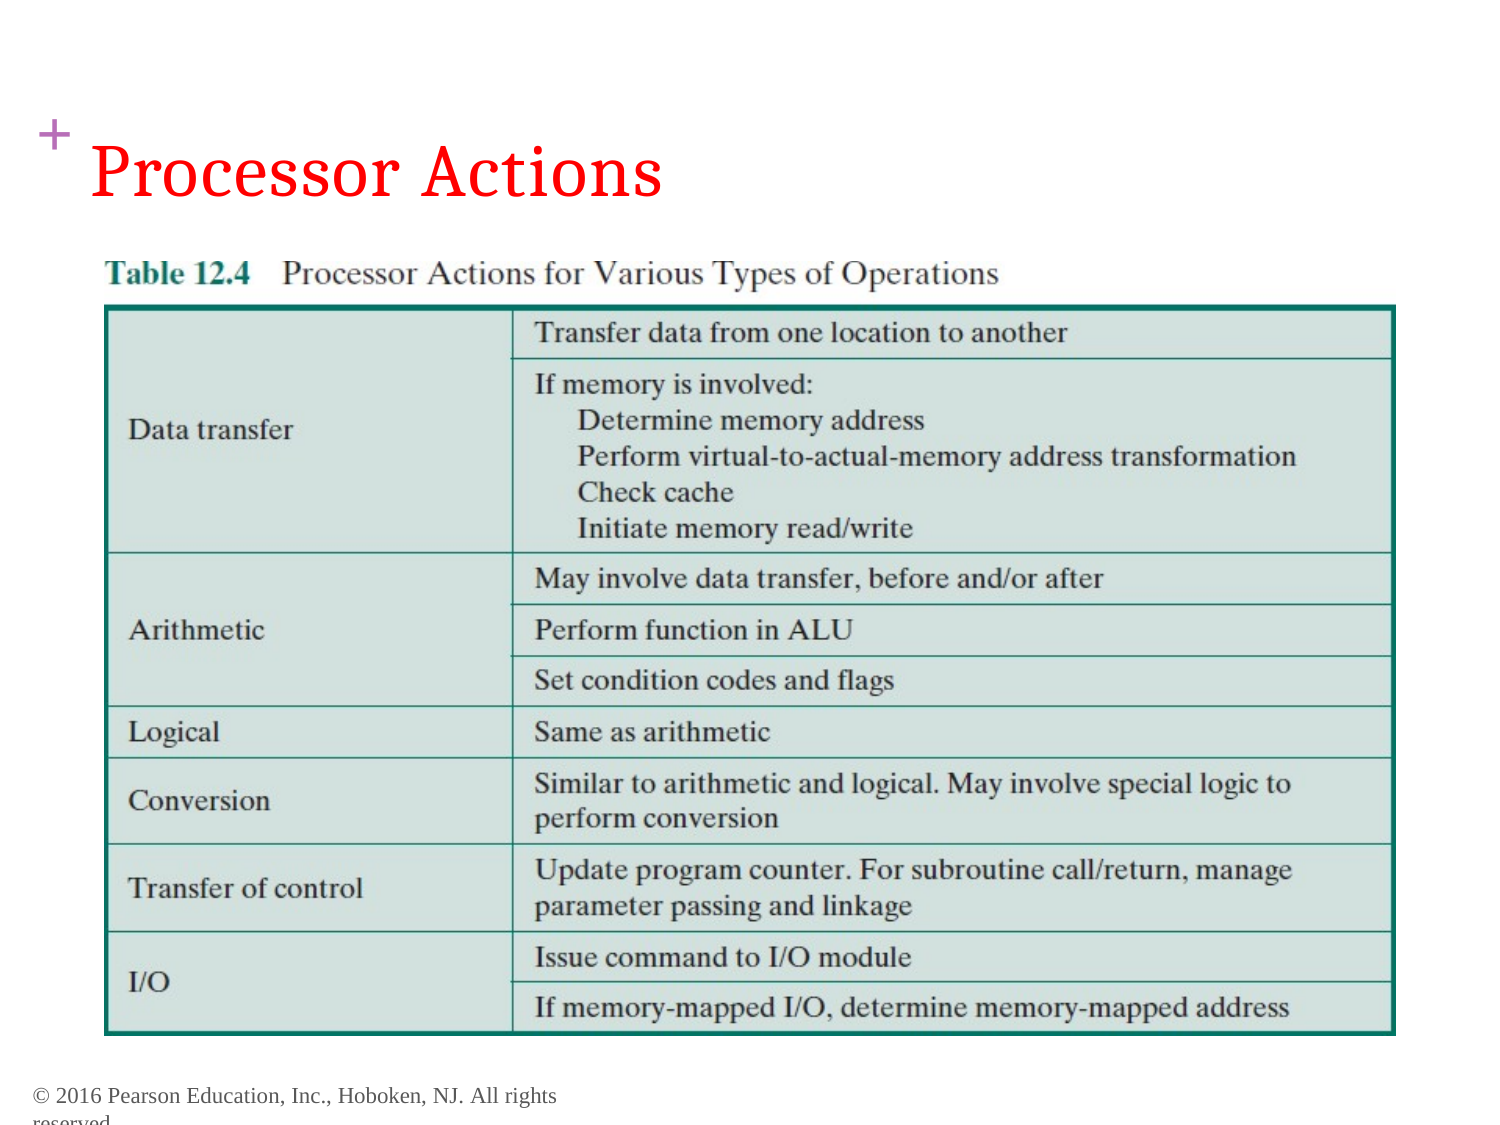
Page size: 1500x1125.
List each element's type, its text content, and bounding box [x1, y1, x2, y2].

title + Processor Actions [30, 82, 717, 273]
picture [104, 261, 1396, 1036]
footer © 2016 Pearson Education, Inc., Hoboken, NJ. All rights reserved. [30, 1081, 647, 1125]
